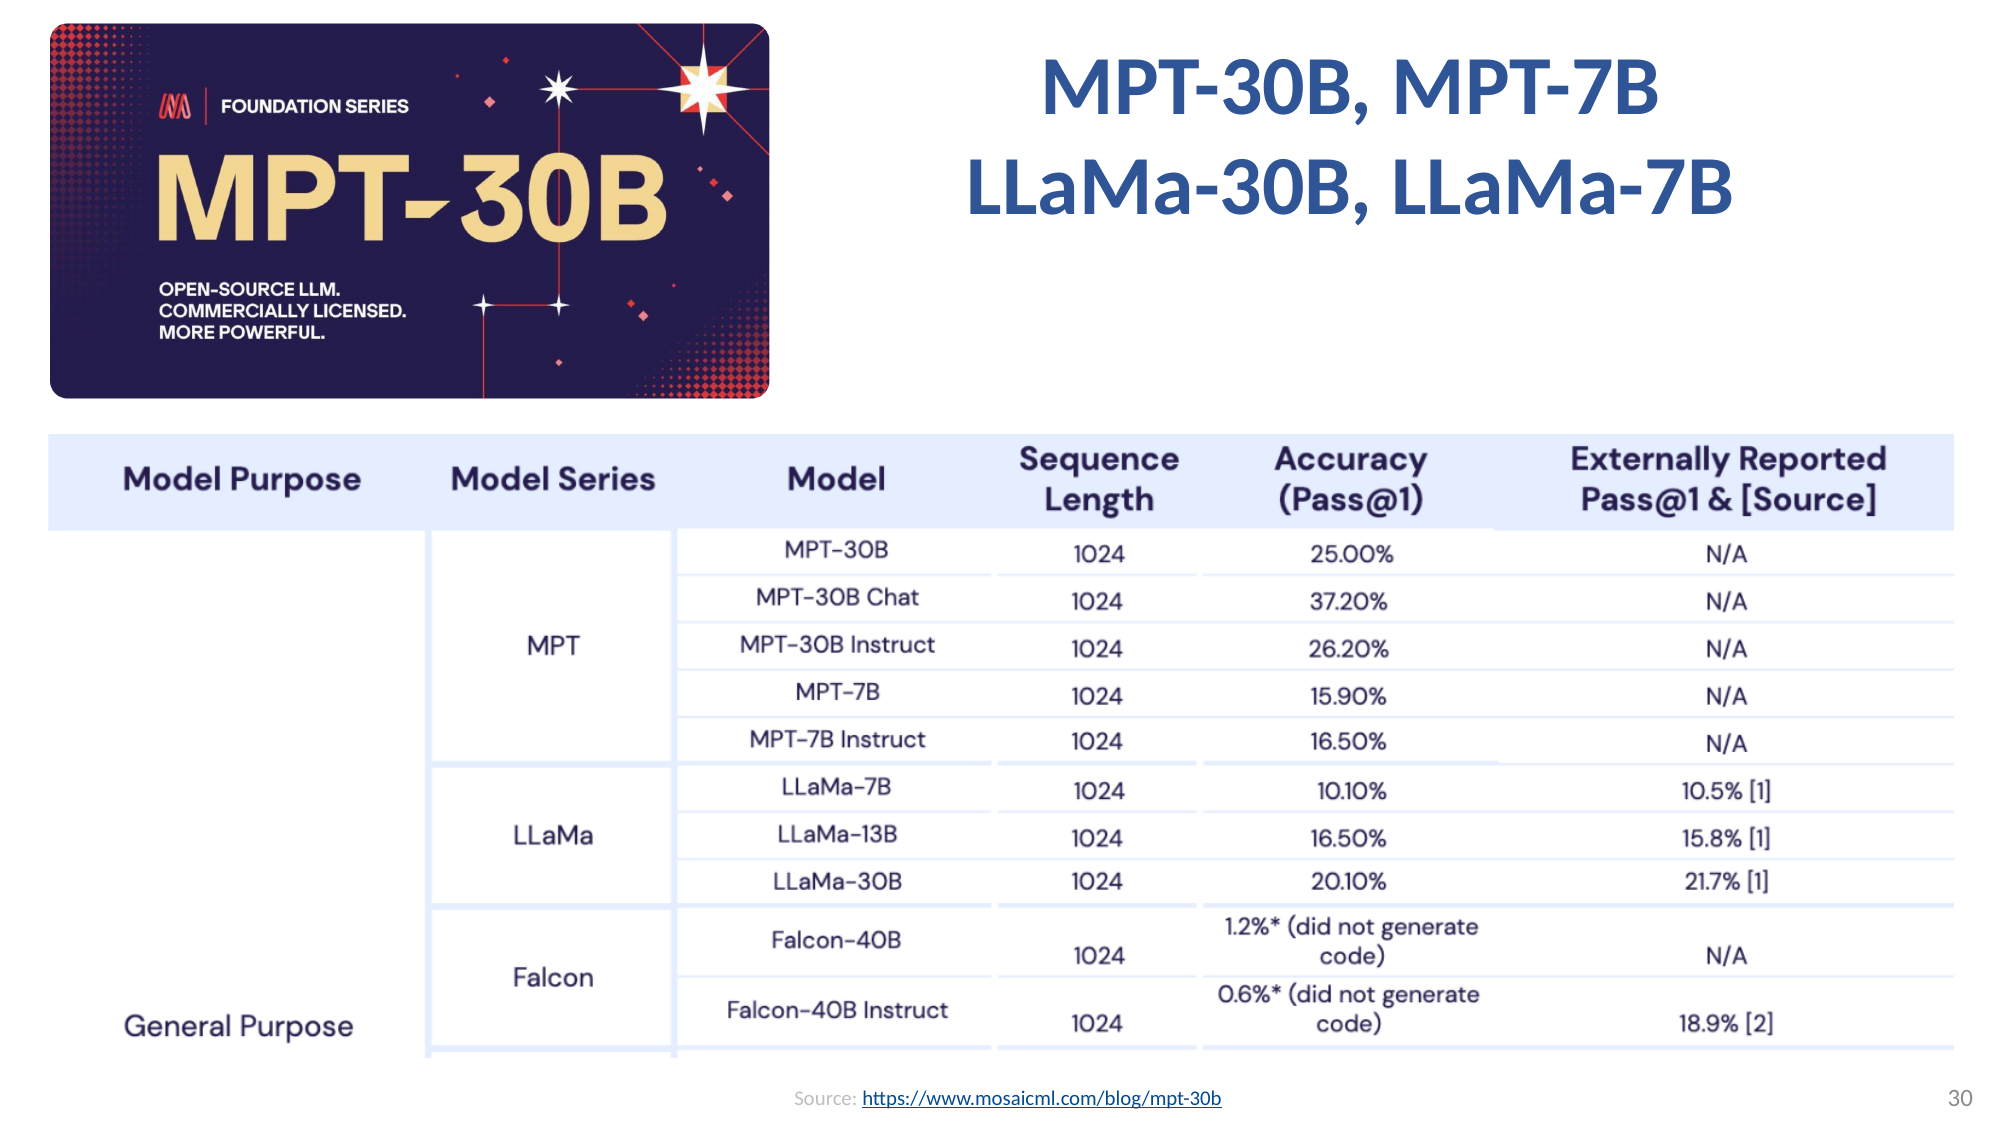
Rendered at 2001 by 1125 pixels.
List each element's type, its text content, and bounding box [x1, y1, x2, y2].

title MPT-30B, MPT-7B LLaMa-30B, LLaMa-7B [773, 22, 1929, 240]
slide_number 30 [1830, 1076, 1989, 1116]
picture [46, 434, 1954, 1058]
picture [46, 21, 773, 403]
text_box Source: https://www.mosaicml.com/blog/mpt-30b [175, 1077, 1841, 1118]
